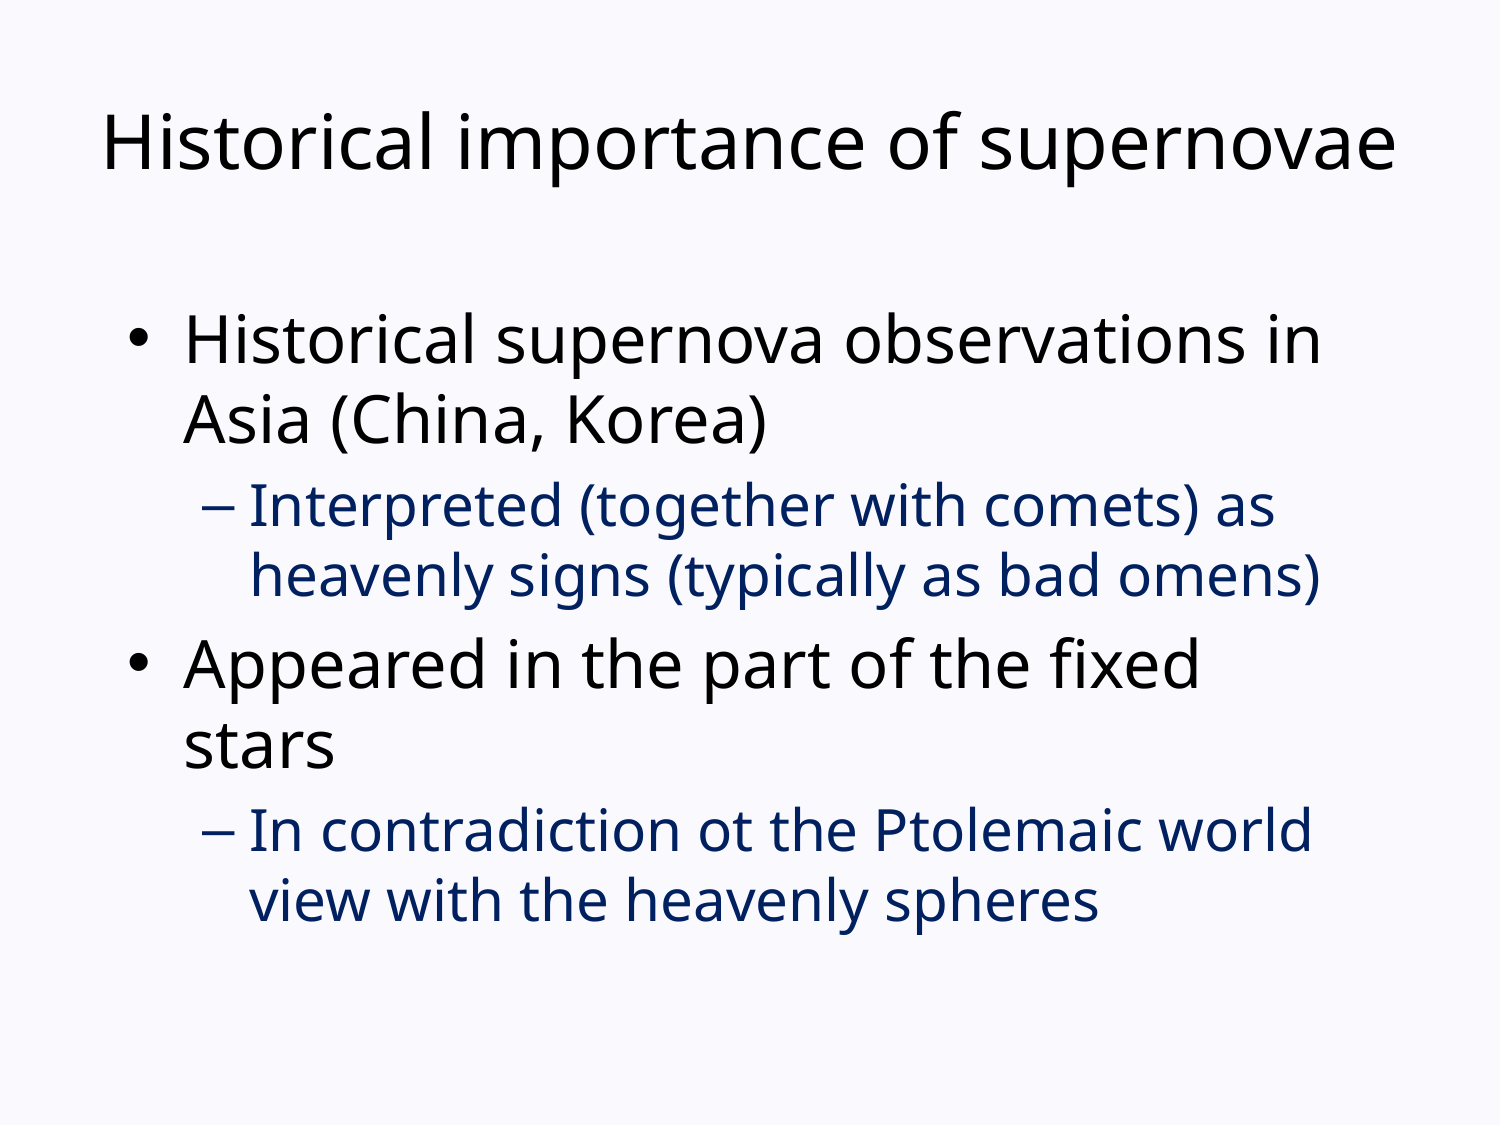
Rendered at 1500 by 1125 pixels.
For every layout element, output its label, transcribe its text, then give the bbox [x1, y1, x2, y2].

title Historical importance of supernovae [75, 45, 1425, 233]
list Historical supernova observations in Asia (China, Korea) Interpreted (together with comets) as heavenly signs (typically as bad omens) Appeared in the part of the fixed stars In contradiction ot the Ptolemaic world view with the heavenly spheres [112, 289, 1388, 965]
